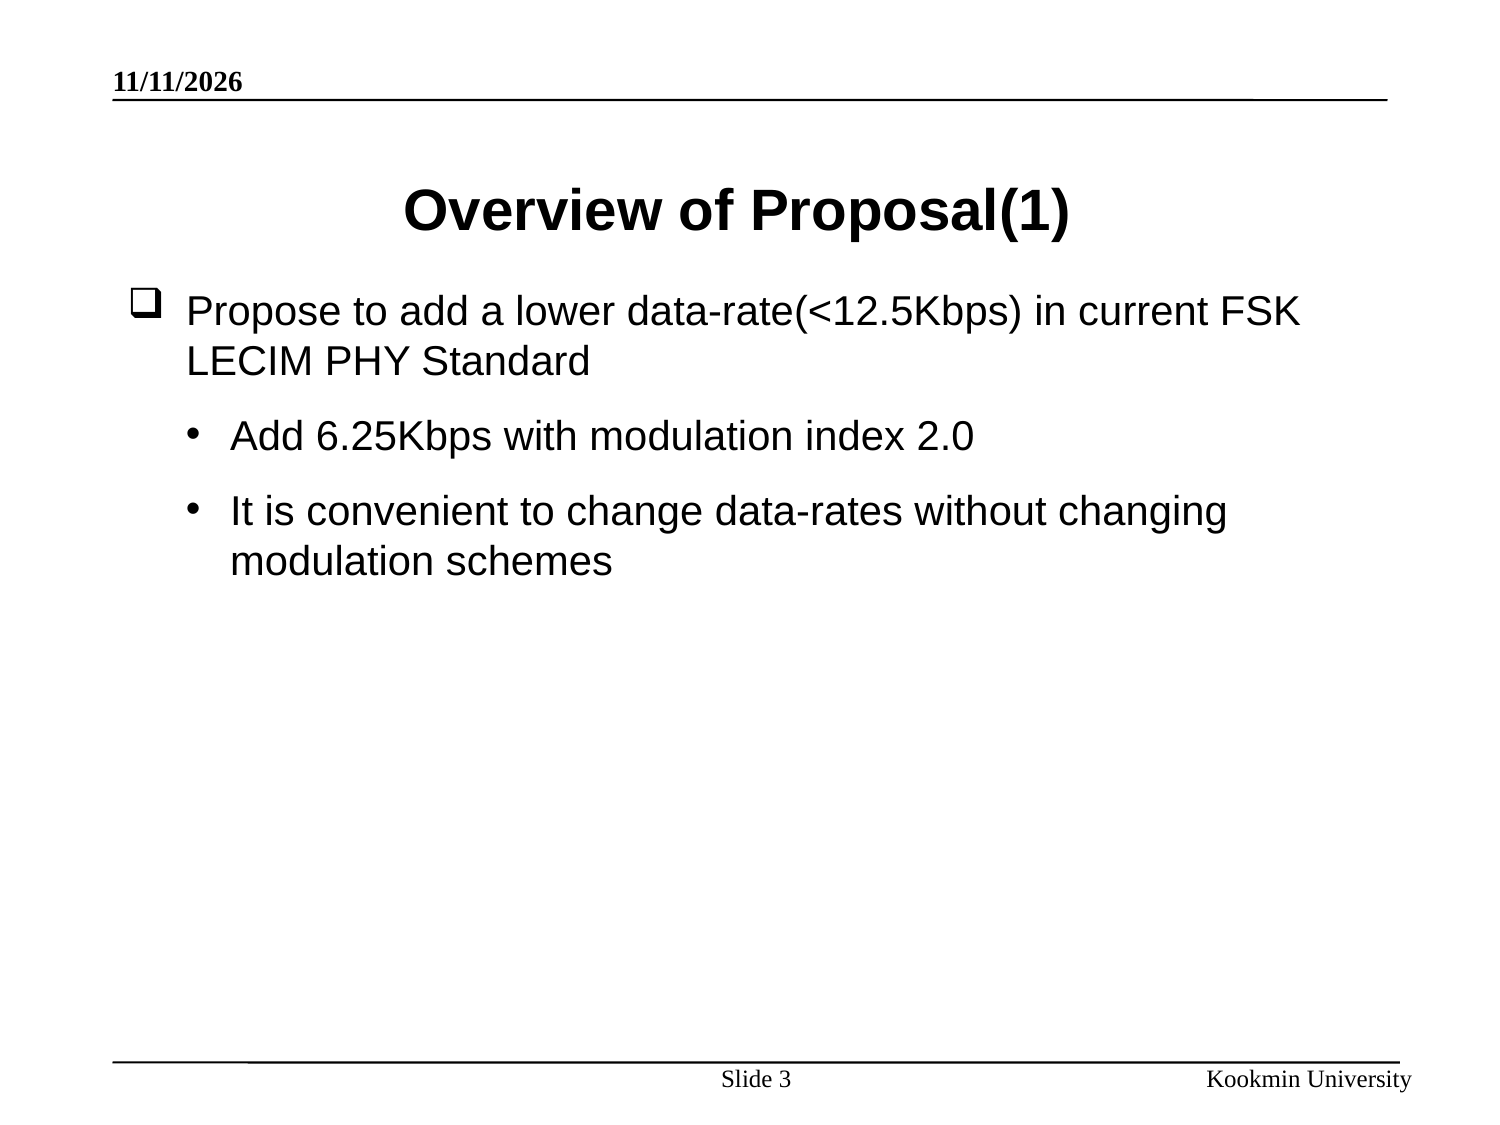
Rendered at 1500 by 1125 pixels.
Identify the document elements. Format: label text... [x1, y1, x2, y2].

footer Kookmin University [900, 1062, 1413, 1093]
text_box Propose to add a lower data-rate(<12.5Kbps) in current FSK LECIM PHY Standard Add 6.25Kbps with modulation index 2.0 It is convenient to change data-rates without changing modulation schemes [112, 276, 1425, 1051]
slide_number Slide 3 [712, 1062, 800, 1093]
title Overview of Proposal(1) [99, 157, 1375, 258]
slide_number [112, 62, 375, 98]
